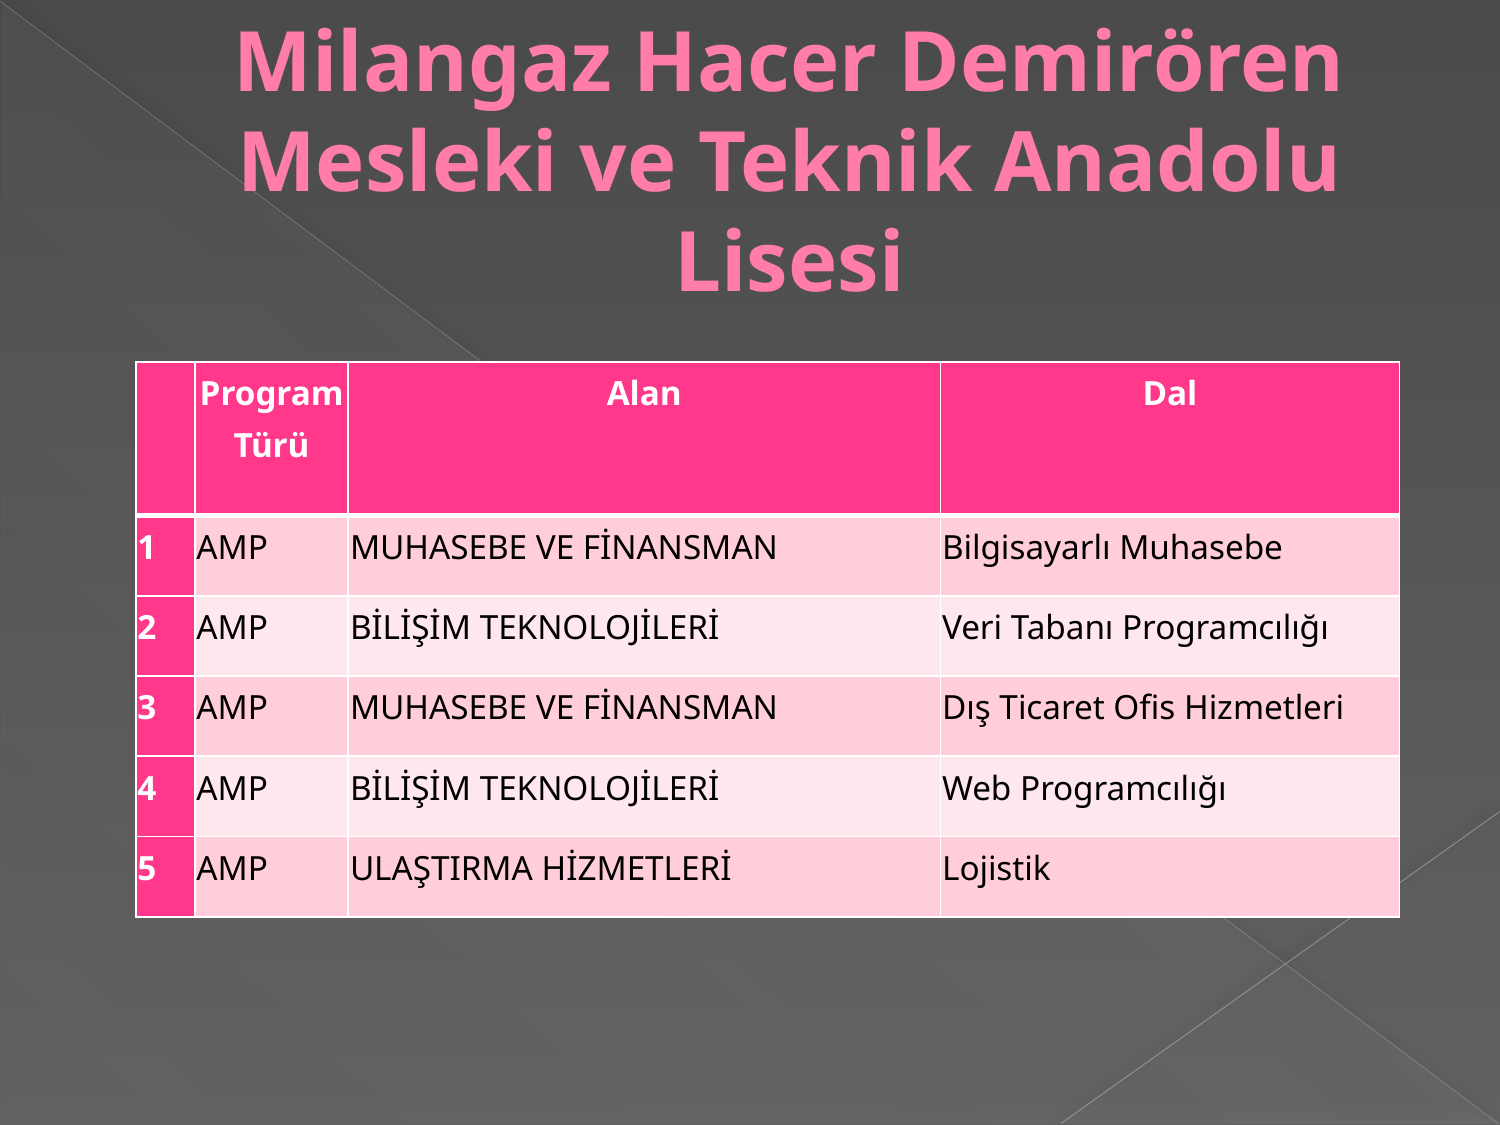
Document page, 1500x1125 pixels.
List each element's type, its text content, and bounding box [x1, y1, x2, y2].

table_cell 1 [137, 518, 194, 595]
table_cell AMP [196, 757, 347, 836]
table_cell AMP [196, 597, 347, 675]
table_cell 5 [137, 837, 194, 916]
table_cell BİLİŞİM TEKNOLOJİLERİ [349, 597, 940, 675]
table_cell AMP [196, 837, 347, 916]
table_cell 3 [137, 677, 194, 755]
table_header Program Türü [196, 363, 347, 513]
title Milangaz Hacer Demirören Mesleki ve Teknik Anadolu Lisesi [75, 43, 1425, 274]
table_header [137, 363, 194, 513]
table_header Dal [941, 363, 1399, 513]
table_cell AMP [196, 677, 347, 755]
table_cell ULAŞTIRMA HİZMETLERİ [349, 837, 940, 916]
table_cell MUHASEBE VE FİNANSMAN [349, 518, 940, 595]
table_cell 4 [137, 757, 194, 836]
table_cell Bilgisayarlı Muhasebe [941, 518, 1399, 595]
table_header Alan [349, 363, 940, 513]
table_cell Web Programcılığı [941, 757, 1399, 836]
table_cell 2 [137, 597, 194, 675]
table_cell AMP [196, 518, 347, 595]
table_cell BİLİŞİM TEKNOLOJİLERİ [349, 757, 940, 836]
table_cell Dış Ticaret Ofis Hizmetleri [941, 677, 1399, 755]
table_cell MUHASEBE VE FİNANSMAN [349, 677, 940, 755]
table_cell Lojistik [941, 837, 1399, 916]
table_cell Veri Tabanı Programcılığı [941, 597, 1399, 675]
